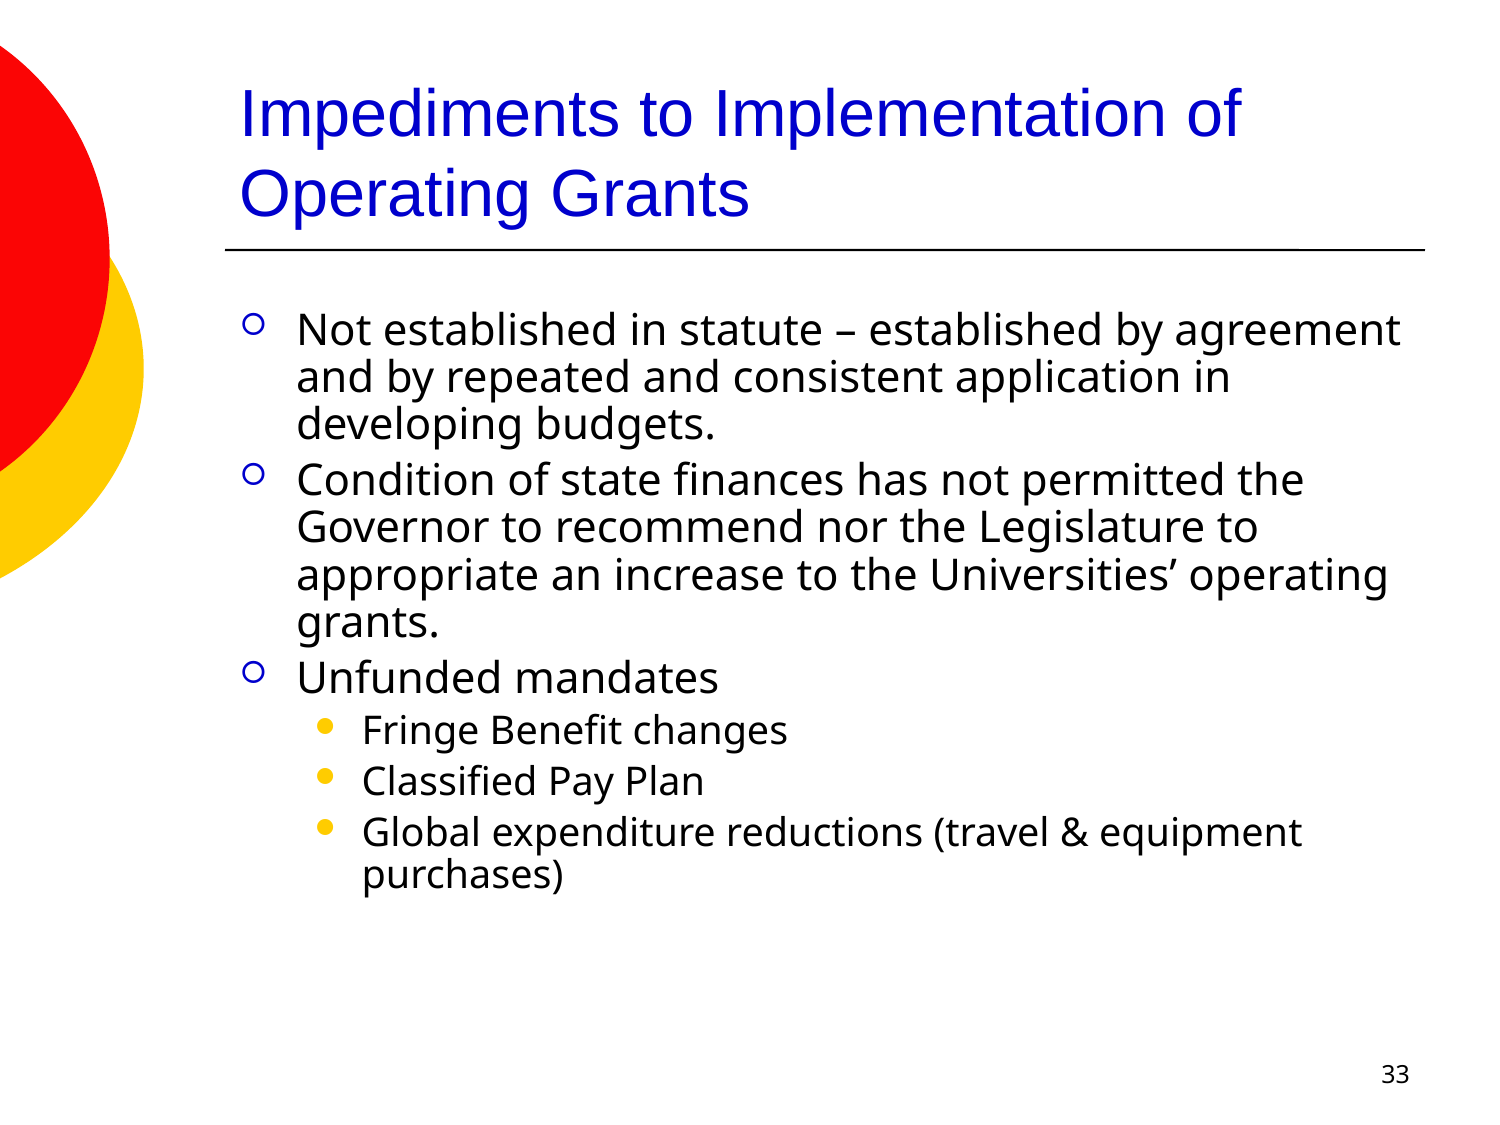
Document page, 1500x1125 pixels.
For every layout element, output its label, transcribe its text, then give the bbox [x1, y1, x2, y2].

slide_number 33 [1074, 1024, 1426, 1101]
title Impediments to Implementation of Operating Grants [224, 49, 1425, 238]
list Not established in statute – established by agreement and by repeated and consistent application in developing budgets. Condition of state finances has not permitted the Governor to recommend nor the Legislature to appropriate an increase to the Universities’ operating grants. Unfunded mandates Fringe Benefit changes Classified Pay Plan Global expenditure reductions (travel & equipment purchases) [224, 299, 1425, 975]
